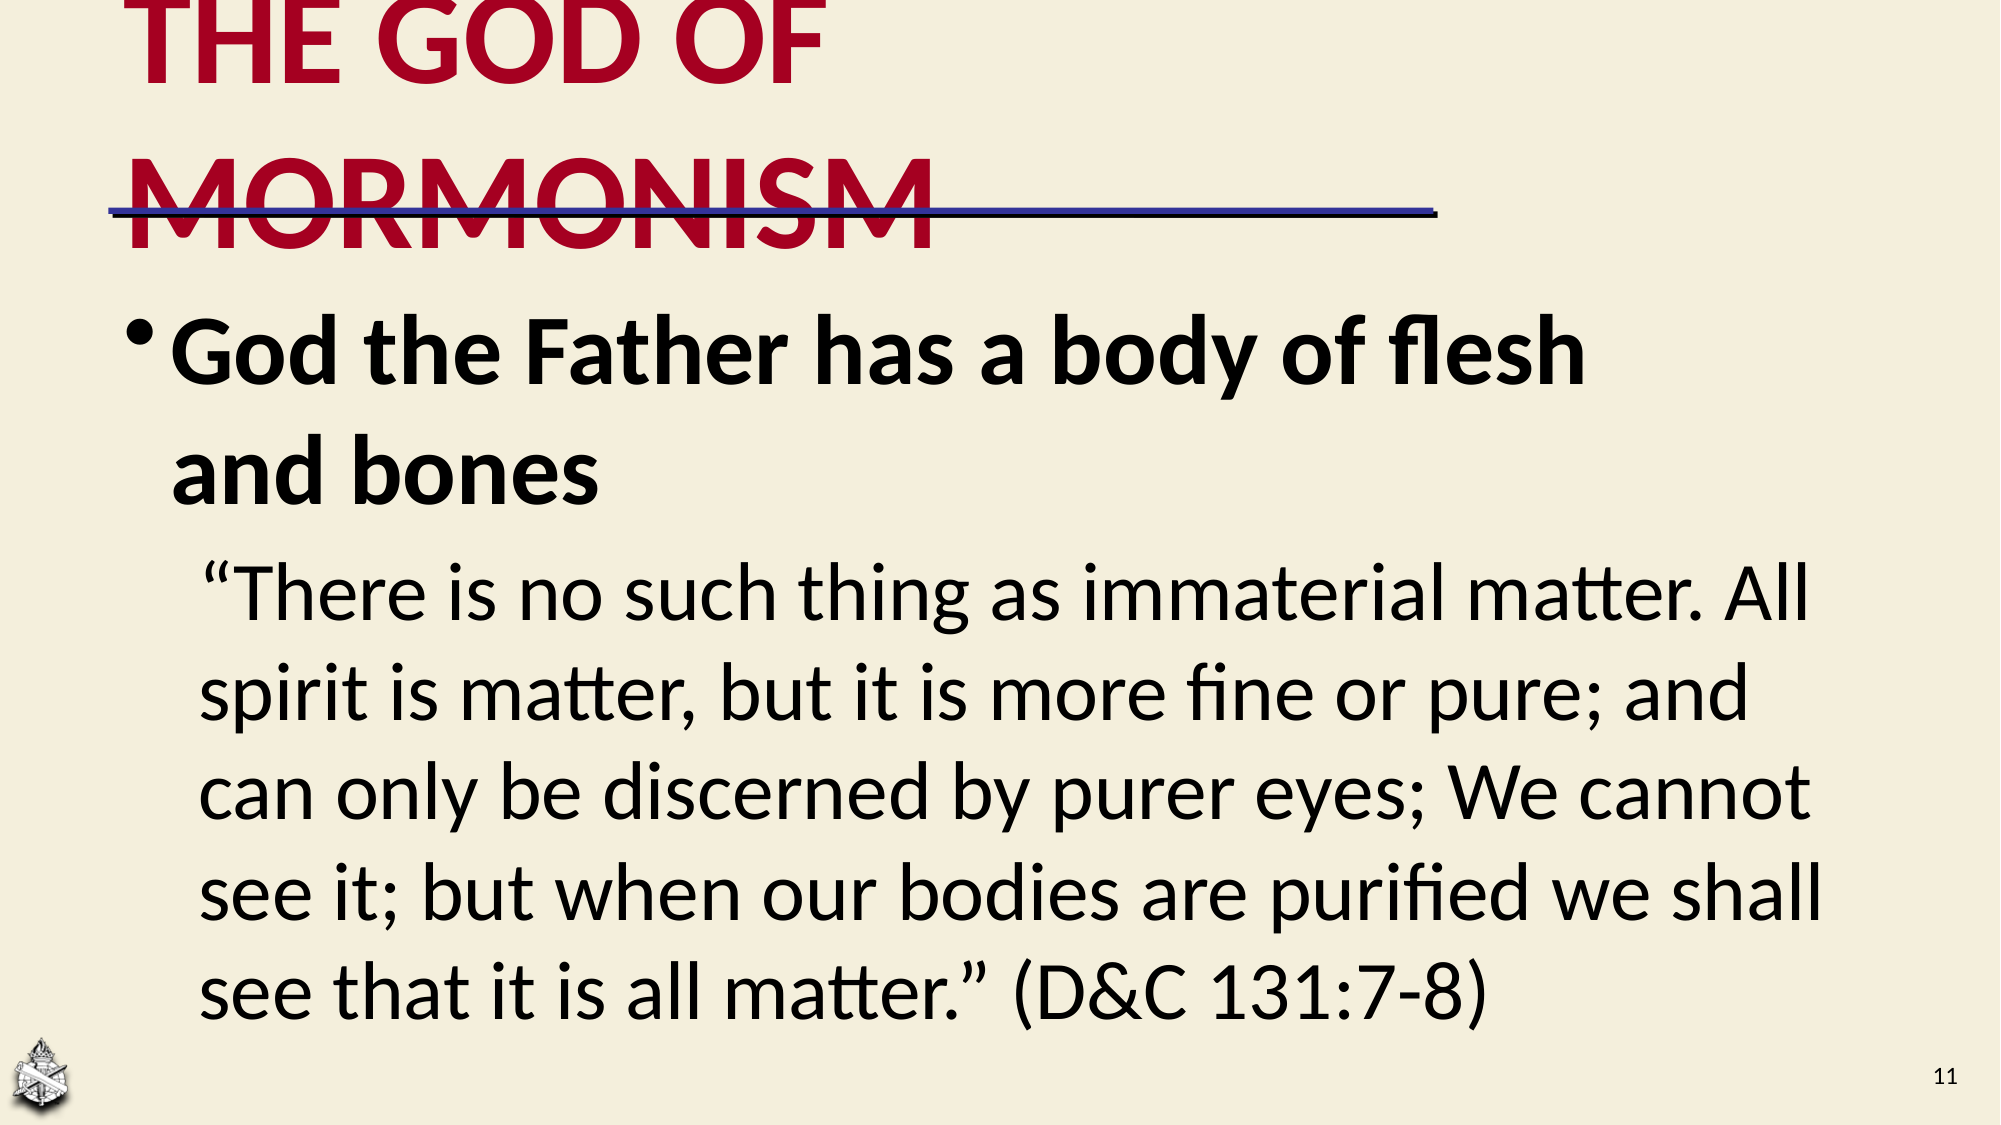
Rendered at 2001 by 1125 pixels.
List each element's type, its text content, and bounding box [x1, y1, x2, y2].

list God the Father has a body of flesh and bones “There is no such thing as immaterial matter. All spirit is matter, but it is more fine or pure; and can only be discerned by purer eyes; We cannot see it; but when our bodies are purified we shall see that it is all matter.” (D&C 131:7-8) [108, 276, 1894, 1052]
slide_number 11 [1916, 1051, 1974, 1108]
picture [12, 1037, 69, 1108]
title The God of Mormonism [108, 22, 1675, 200]
